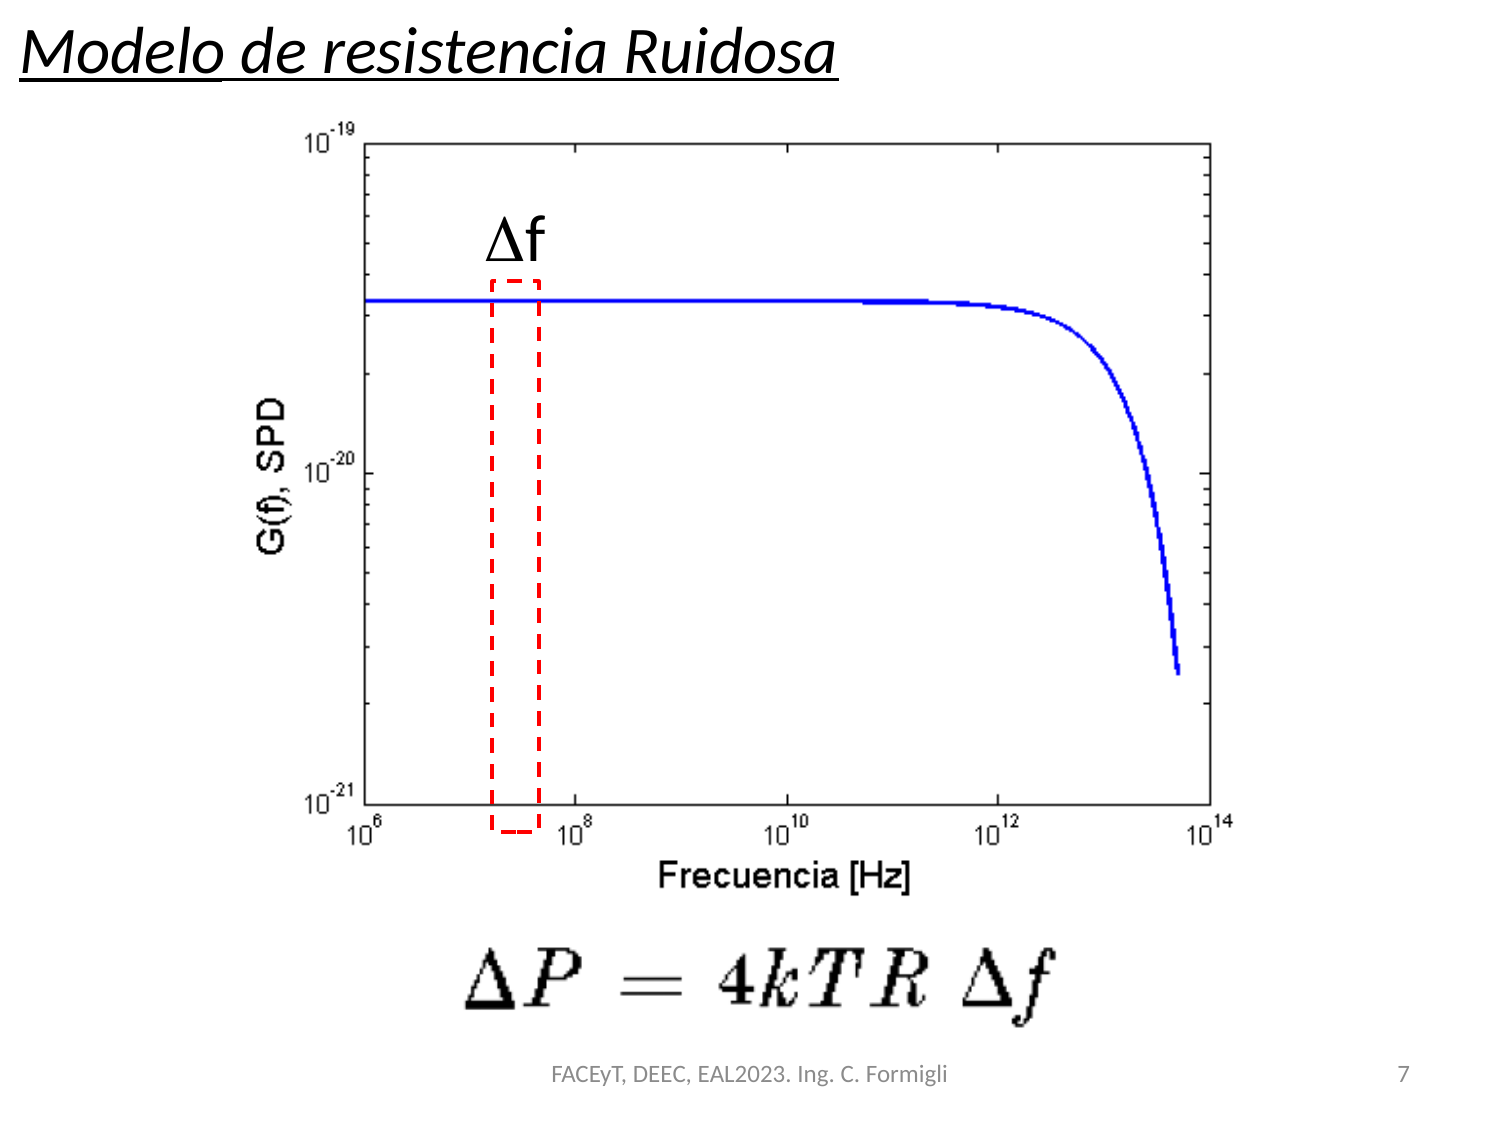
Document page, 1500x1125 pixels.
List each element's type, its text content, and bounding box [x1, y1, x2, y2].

footer FACEyT, DEEC, EAL2023. Ing. C. Formigli [512, 1057, 988, 1103]
picture [222, 81, 1313, 900]
picture [445, 925, 1079, 1049]
slide_number 7 [1074, 1042, 1425, 1103]
text_box Modelo de resistencia Ruidosa [4, 0, 854, 95]
